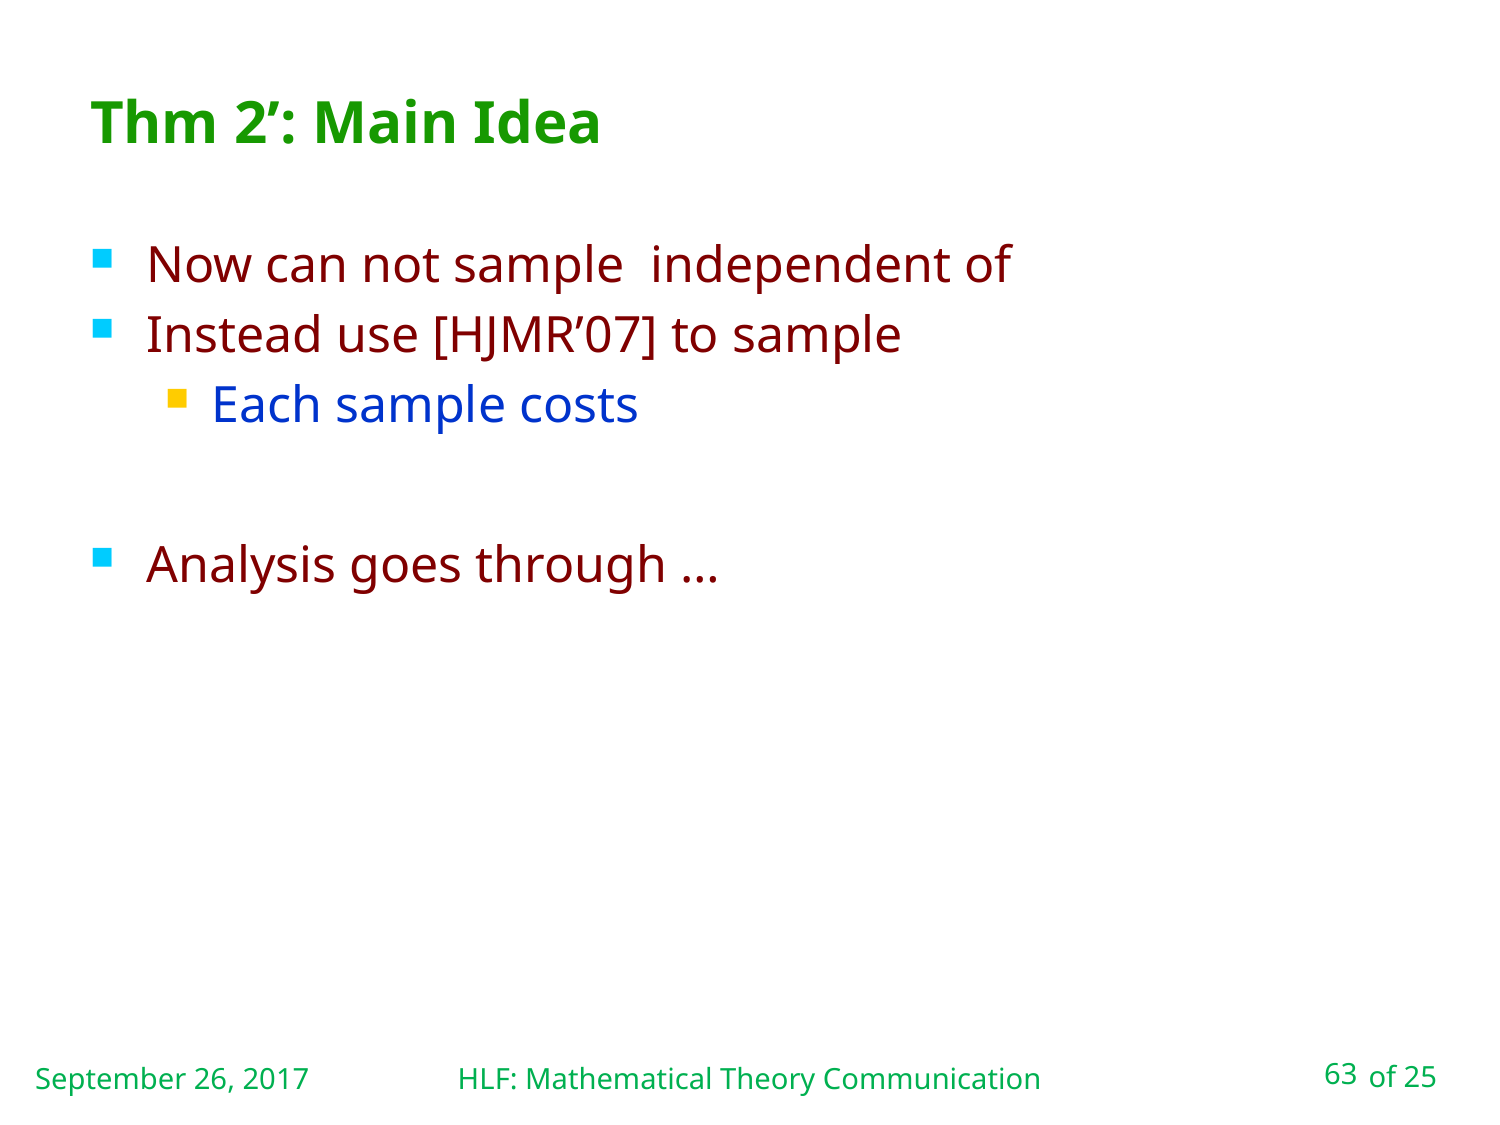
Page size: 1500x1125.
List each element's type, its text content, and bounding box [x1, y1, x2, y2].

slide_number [20, 1024, 360, 1103]
slide_number 63 [1147, 1024, 1373, 1103]
title Thm 2’: Main Idea [75, 62, 1425, 163]
footer HLF: Mathematical Theory Communication [360, 1024, 1140, 1103]
